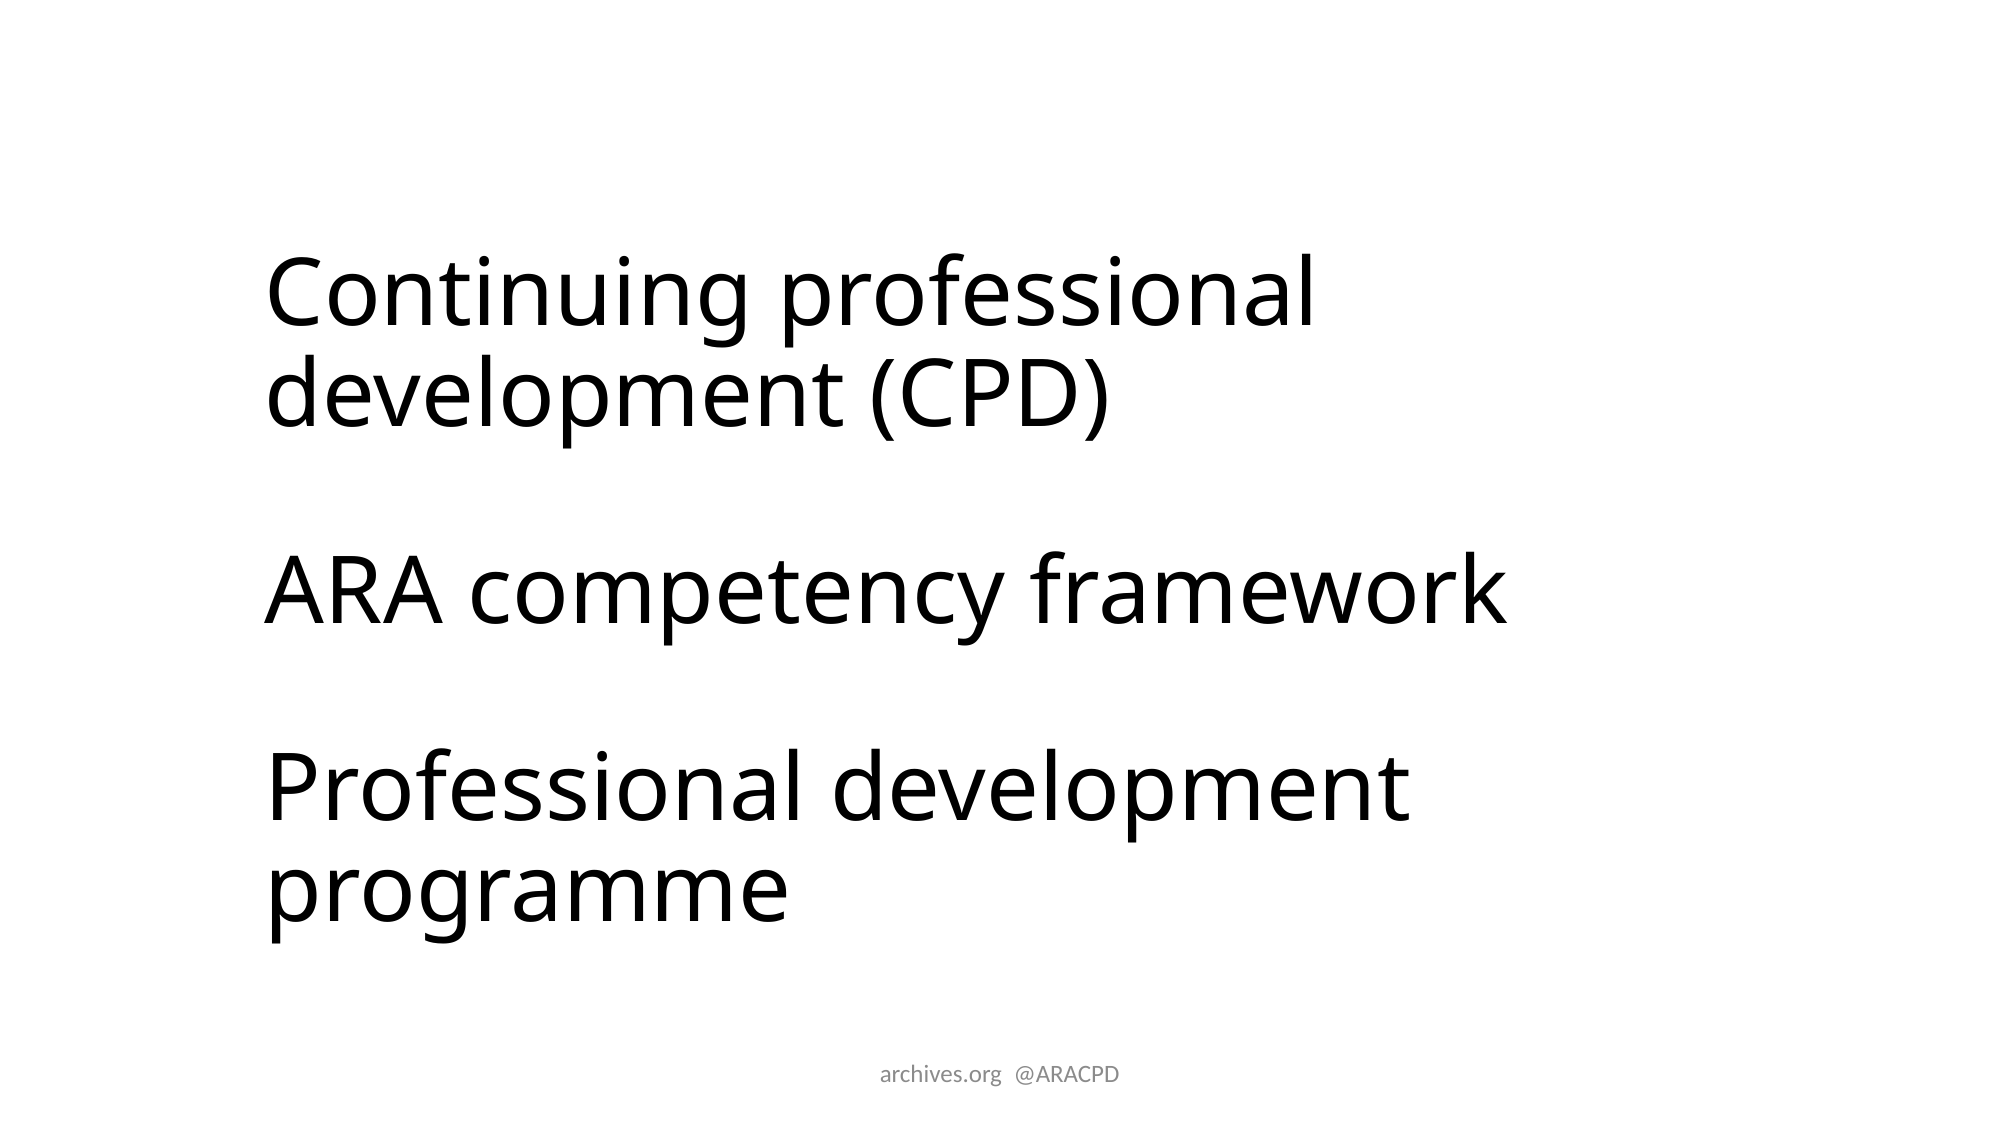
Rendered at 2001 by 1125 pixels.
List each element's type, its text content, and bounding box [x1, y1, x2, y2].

footer archives.org @ARACPD [662, 1042, 1338, 1103]
subtitle Continuing professional development (CPD) ARA competency framework Professional development programme [249, 237, 1750, 896]
